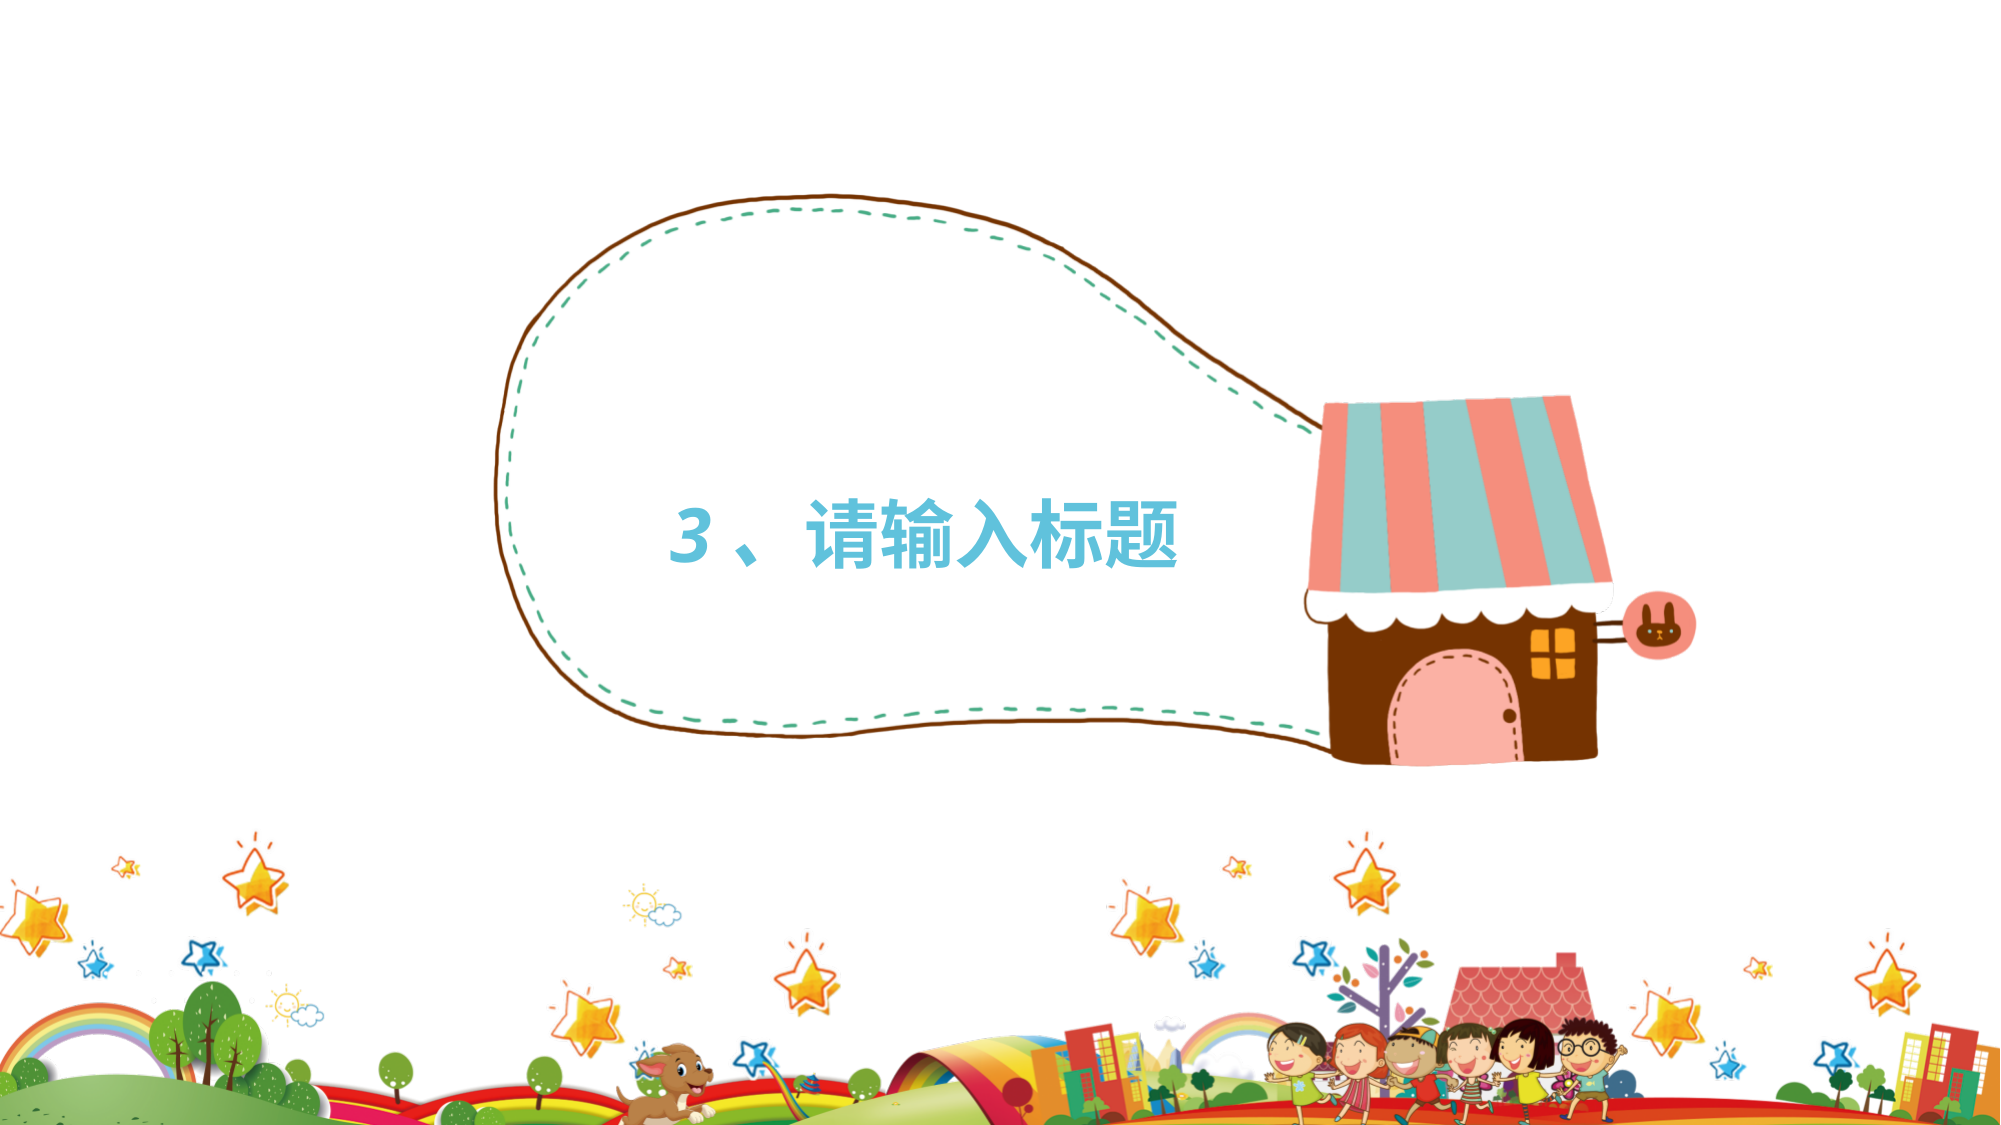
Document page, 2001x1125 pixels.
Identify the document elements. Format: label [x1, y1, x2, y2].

picture [493, 193, 1697, 767]
picture [0, 828, 2000, 1125]
